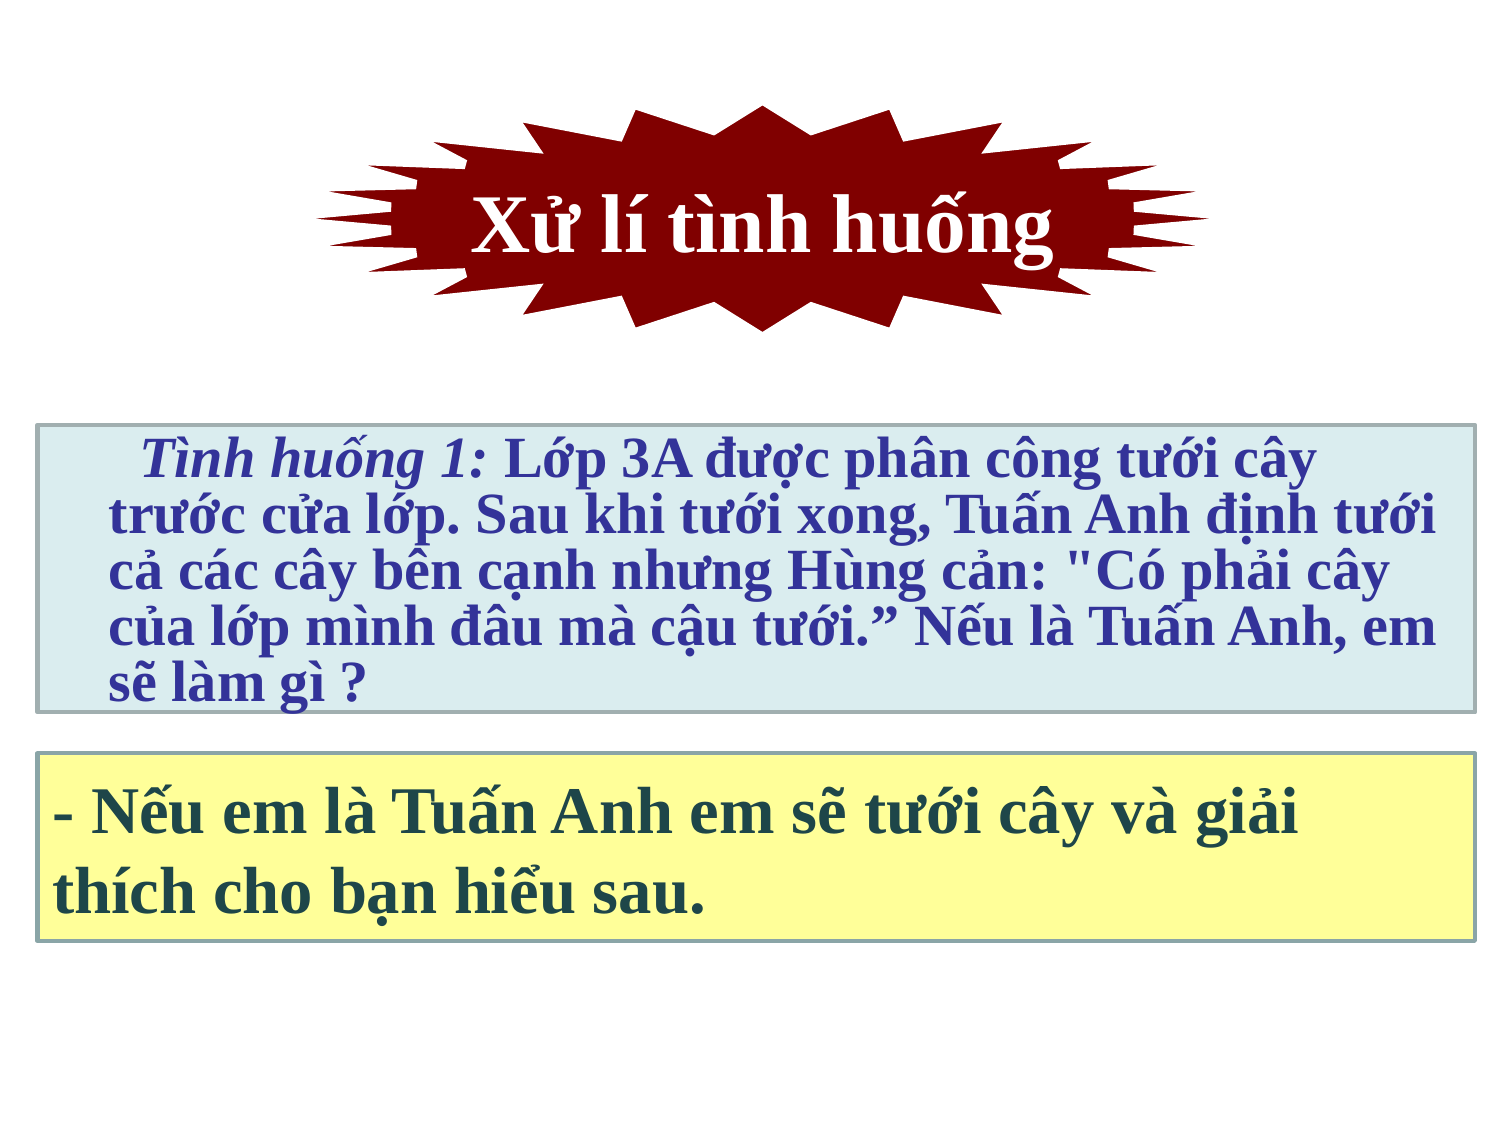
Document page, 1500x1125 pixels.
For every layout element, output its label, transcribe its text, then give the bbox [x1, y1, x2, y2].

text_box Xử lí tình huống [262, 99, 1263, 338]
text_box Tình huống 1: Lớp 3A được phân công tưới cây trước cửa lớp. Sau khi tưới xong, Tuấn Anh định tưới cả các cây bên cạnh nhưng Hùng cản: "Có phải cây của lớp mình đâu mà cậu tưới.” Nếu là Tuấn Anh, em sẽ làm gì ? [35, 423, 1477, 714]
text_box - Nếu em là Tuấn Anh em sẽ tưới cây và giải thích cho bạn hiểu sau. [35, 751, 1477, 943]
